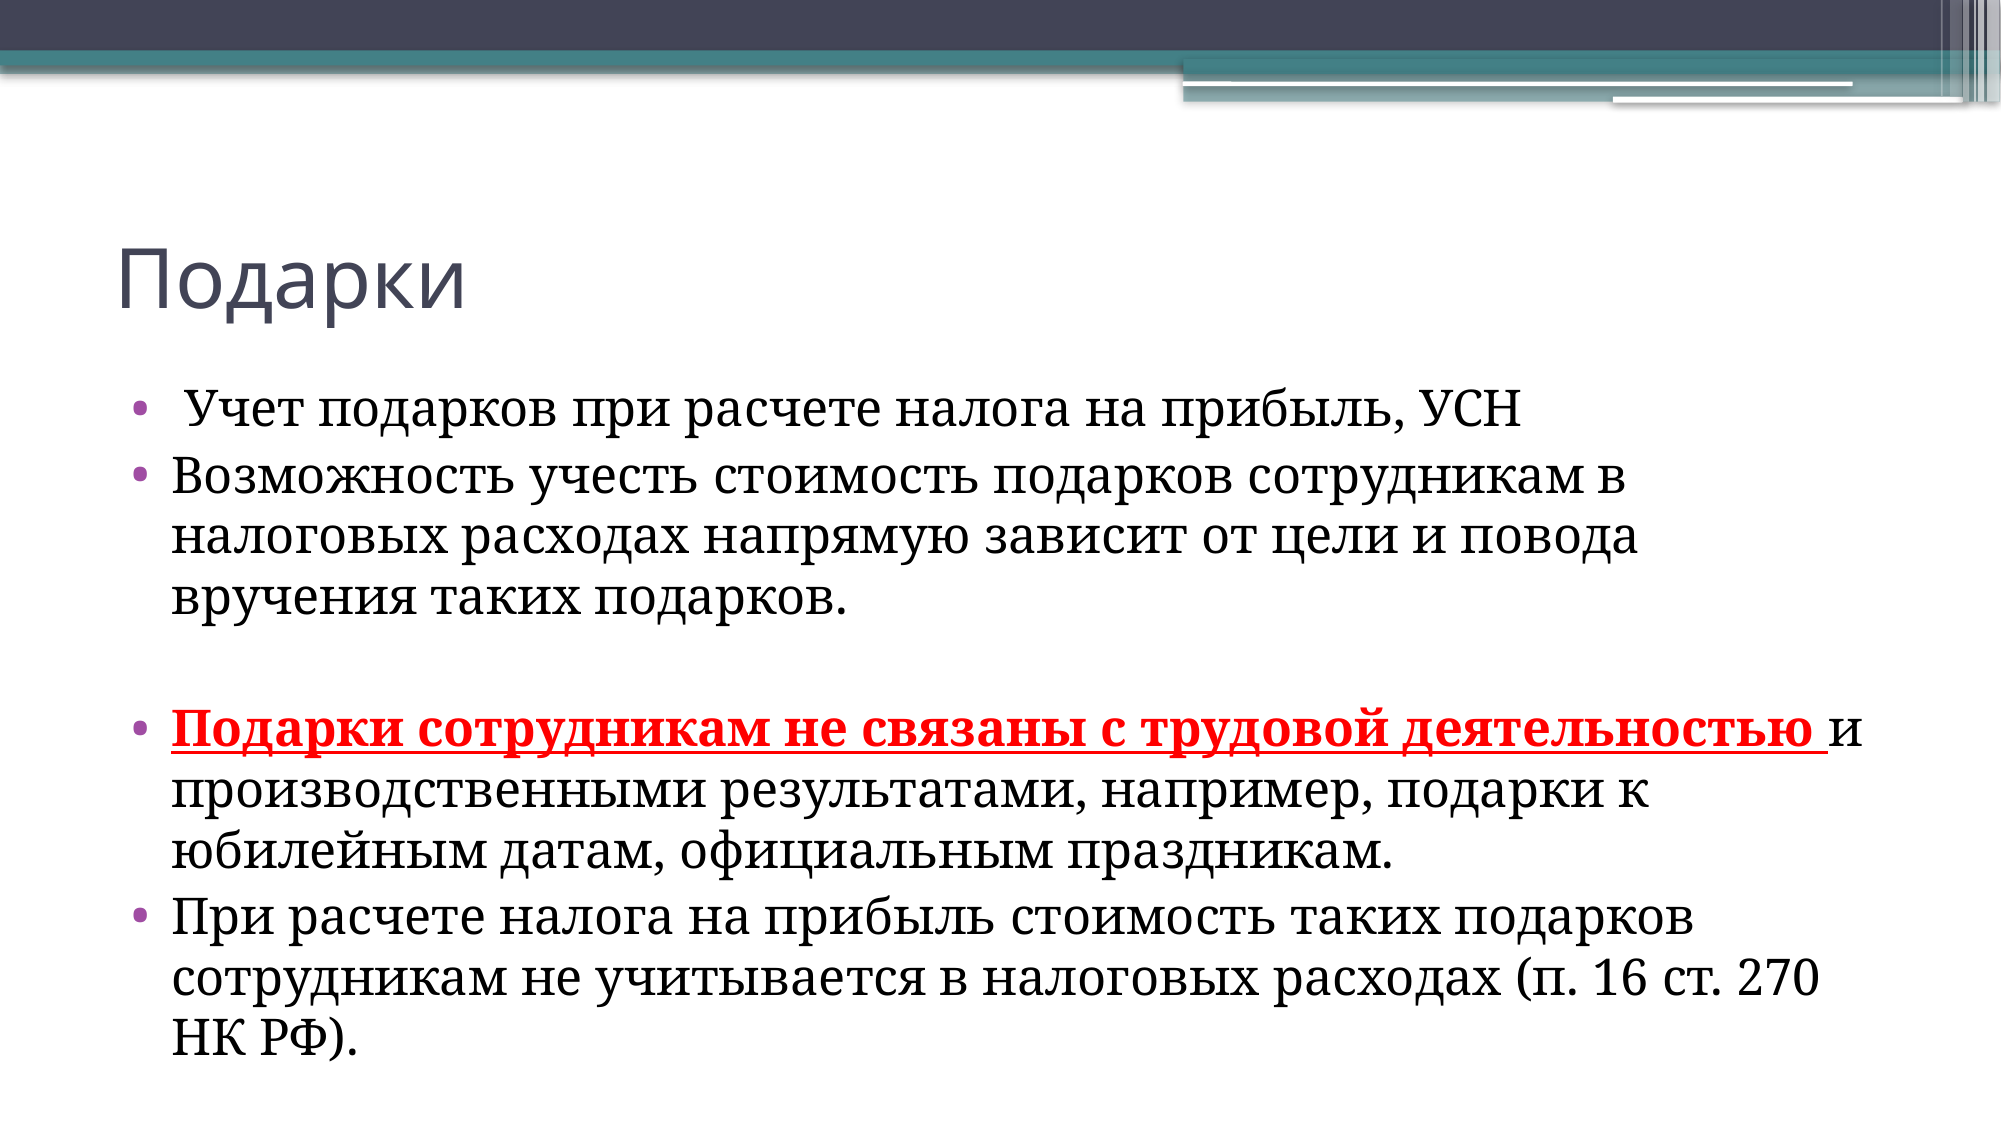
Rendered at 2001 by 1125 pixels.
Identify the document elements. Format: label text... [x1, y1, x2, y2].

list Учет подарков при расчете налога на прибыль, УСН Возможность учесть стоимость подарков сотрудникам в налоговых расходах напрямую зависит от цели и повода вручения таких подарков. Подарки сотрудникам не связаны с трудовой деятельностью и производственными результатами, например, подарки к юбилейным датам, официальным праздникам. При расчете налога на прибыль стоимость таких подарков сотрудникам не учитывается в налоговых расходах (п. 16 ст. 270 НК РФ). [99, 368, 1900, 1079]
title Подарки [99, 187, 1900, 363]
